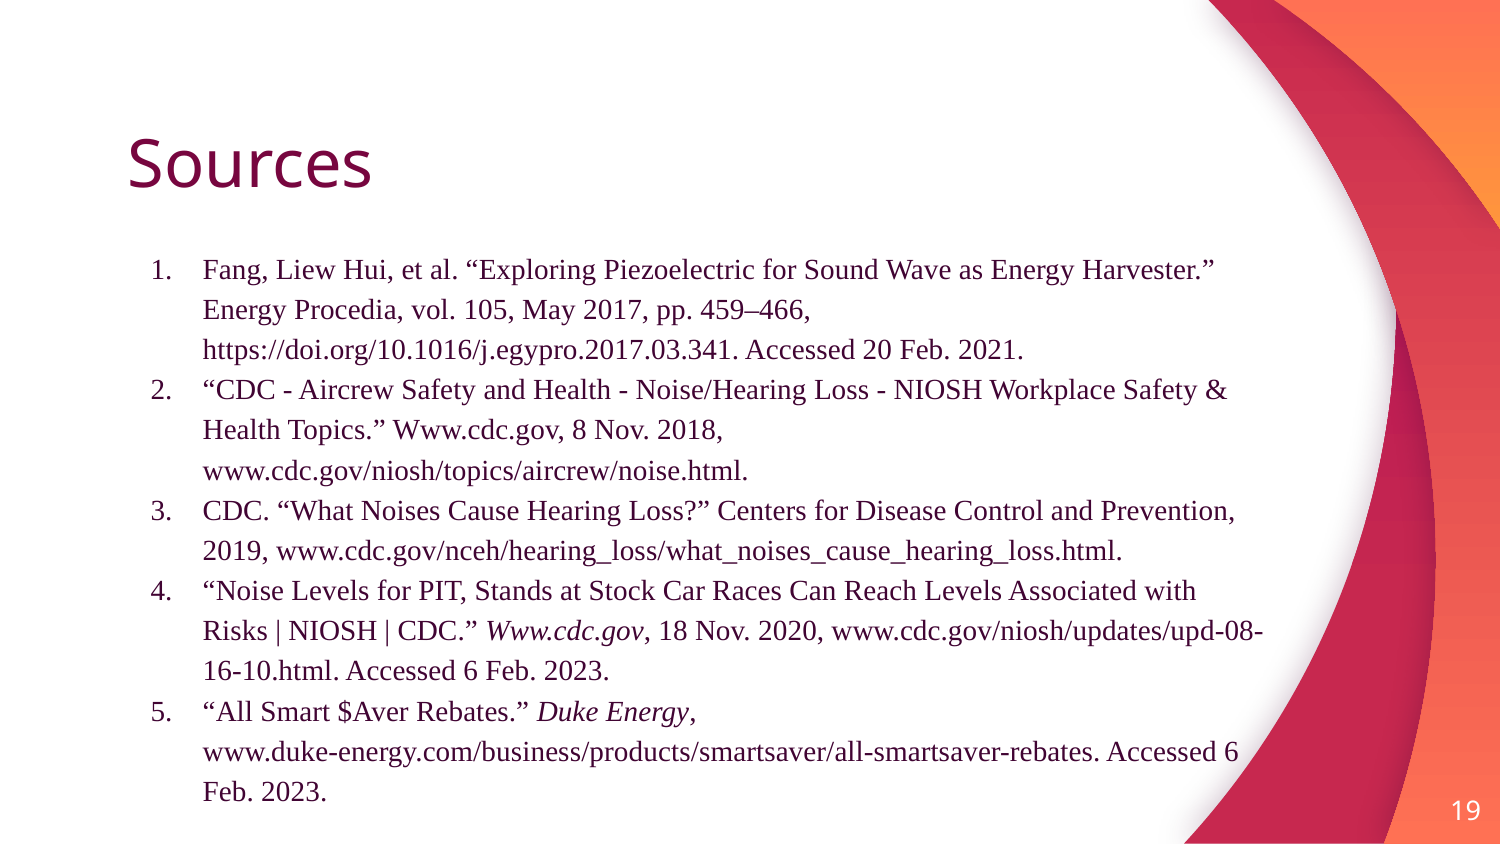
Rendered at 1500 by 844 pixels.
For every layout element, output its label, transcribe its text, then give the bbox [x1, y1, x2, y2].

list Fang, Liew Hui, et al. “Exploring Piezoelectric for Sound Wave as Energy Harvester.” Energy Procedia, vol. 105, May 2017, pp. 459–466, https://doi.org/10.1016/j.egypro.2017.03.341. Accessed 20 Feb. 2021. “CDC - Aircrew Safety and Health - Noise/Hearing Loss - NIOSH Workplace Safety & Health Topics.” Www.cdc.gov, 8 Nov. 2018, www.cdc.gov/niosh/topics/aircrew/noise.html. CDC. “What Noises Cause Hearing Loss?” Centers for Disease Control and Prevention, 2019, www.cdc.gov/nceh/hearing_loss/what_noises_cause_hearing_loss.html. “Noise Levels for PIT, Stands at Stock Car Races Can Reach Levels Associated with Risks | NIOSH | CDC.” Www.cdc.gov, 18 Nov. 2020, www.cdc.gov/niosh/updates/upd-08-16-10.html. Accessed 6 Feb. 2023. “All Smart $Aver Rebates.” Duke Energy, www.duke-energy.com/business/products/smartsaver/all-smartsaver-rebates. Accessed 6 Feb. 2023. [127, 244, 1270, 720]
slide_number ‹#› [1391, 779, 1482, 844]
title Sources [127, 137, 1270, 203]
